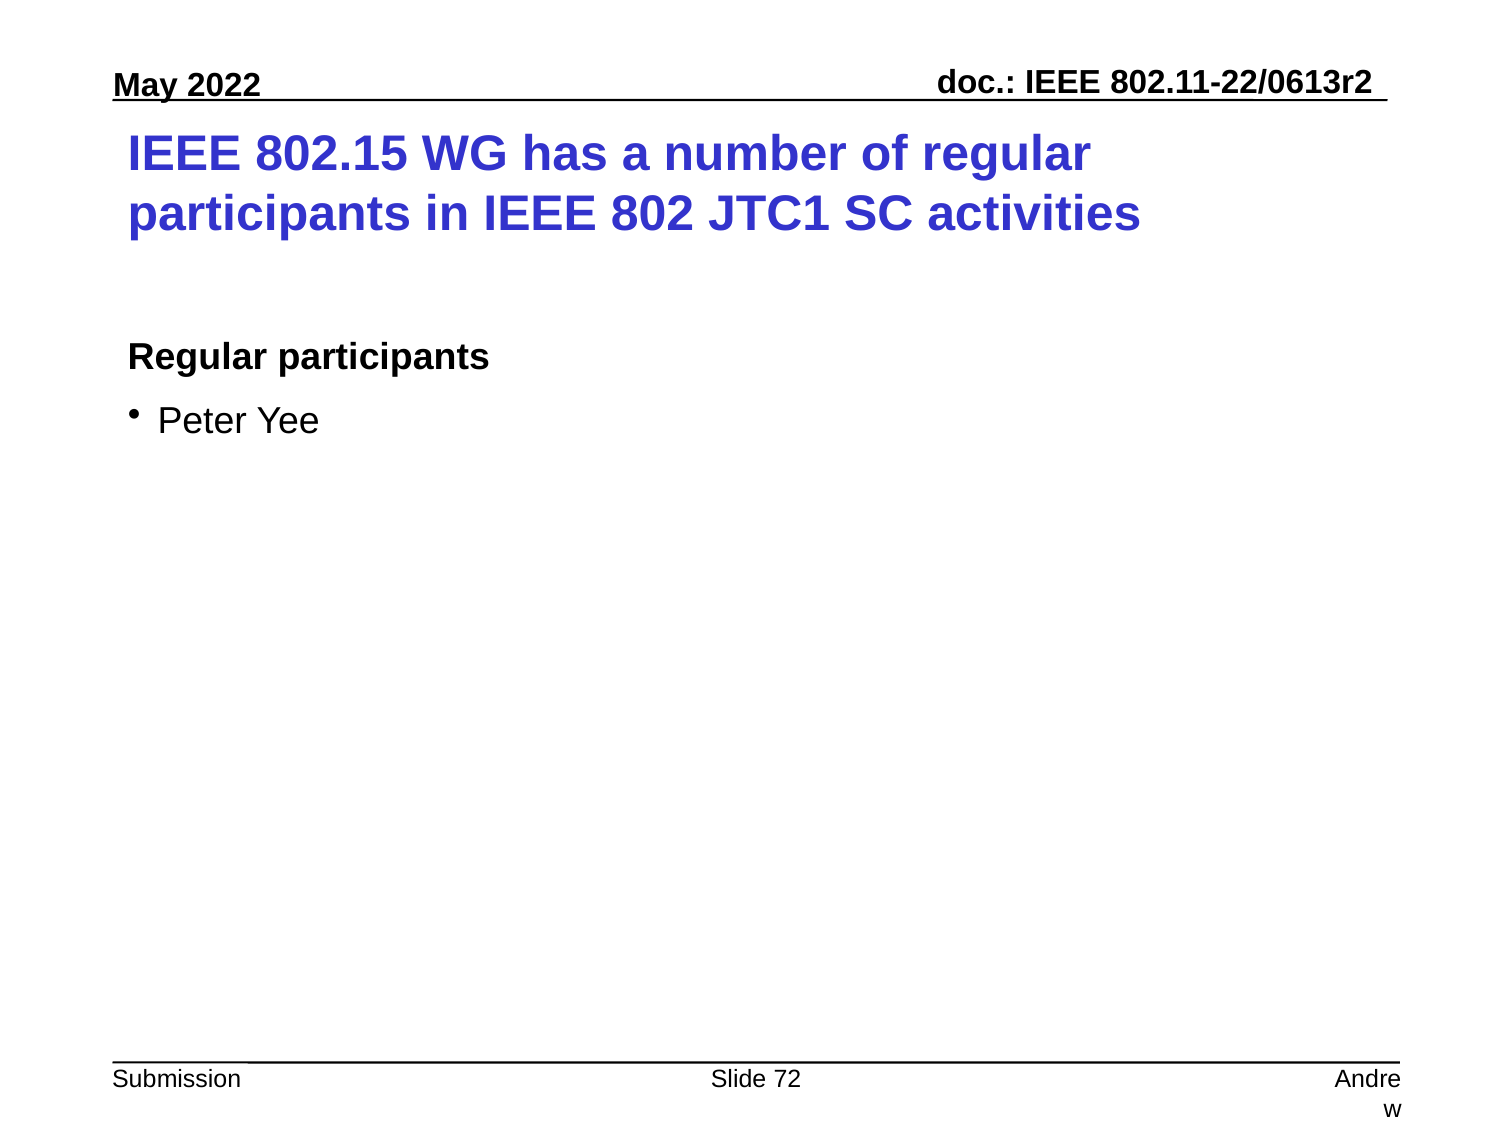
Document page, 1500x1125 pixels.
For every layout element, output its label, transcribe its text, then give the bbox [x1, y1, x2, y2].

list Regular participants Peter Yee [112, 324, 1388, 1000]
footer Andrew Myles, Cisco [1320, 1061, 1402, 1093]
title IEEE 802.15 WG has a number of regular participants in IEEE 802 JTC1 SC activities [112, 112, 1388, 288]
slide_number Slide 72 [709, 1061, 803, 1093]
